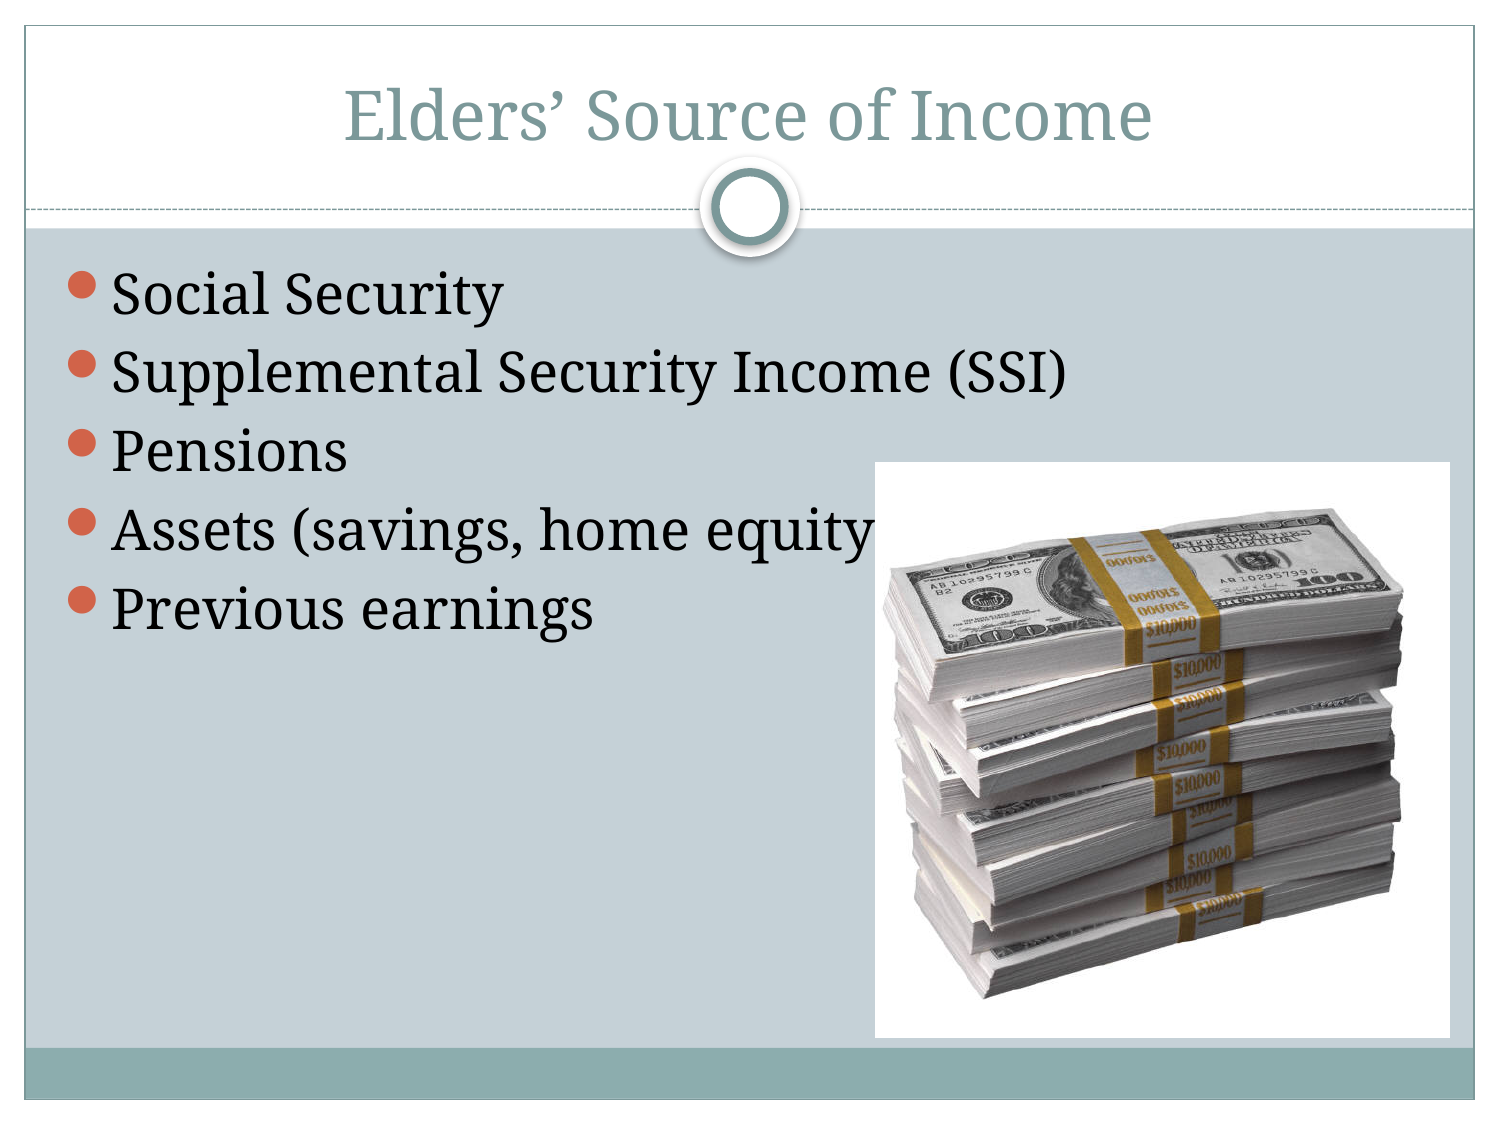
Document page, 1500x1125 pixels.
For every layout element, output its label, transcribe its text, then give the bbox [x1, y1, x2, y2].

picture [874, 462, 1451, 1038]
title Elders’ Source of Income [49, 37, 1450, 162]
list Social Security Supplemental Security Income (SSI) Pensions Assets (savings, home equity) Previous earnings [49, 250, 1445, 1001]
